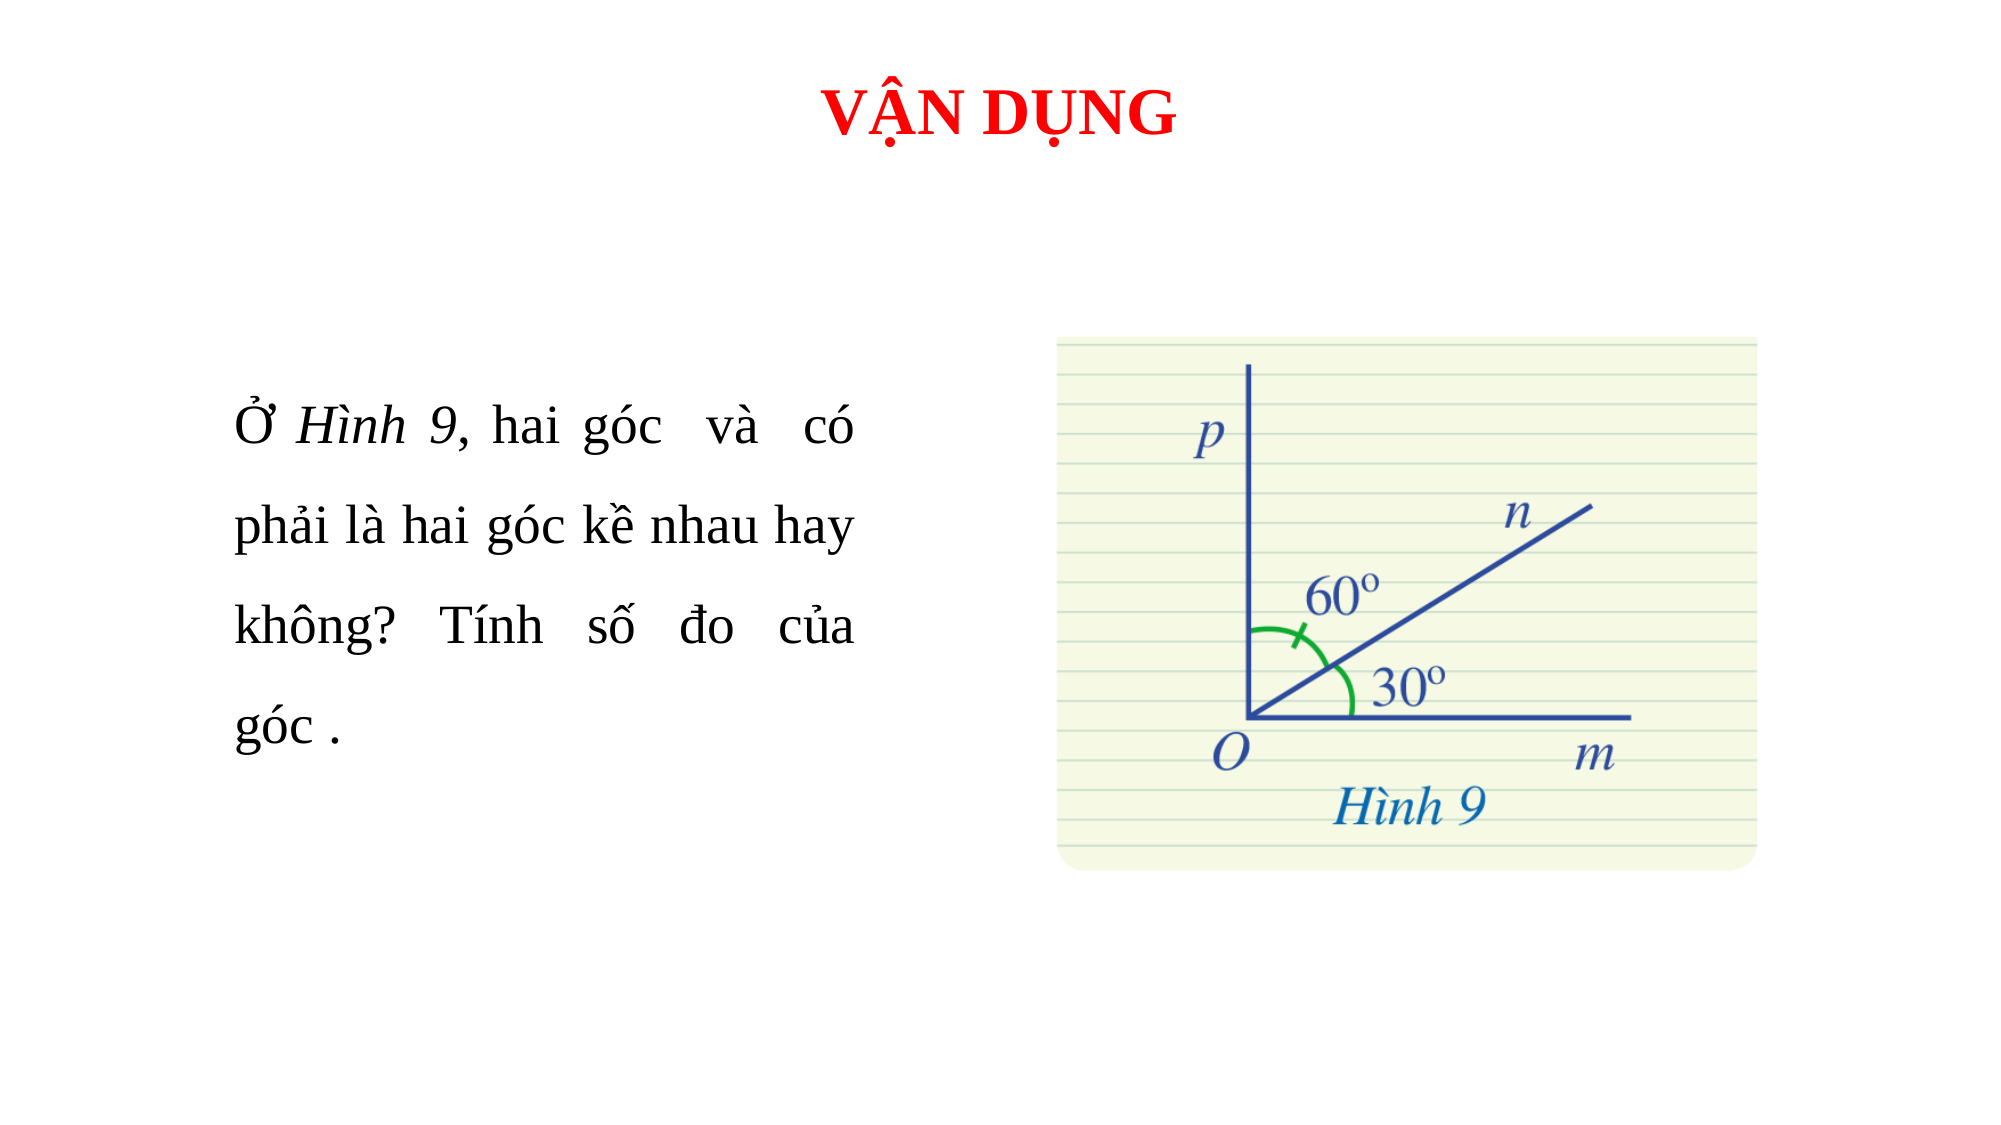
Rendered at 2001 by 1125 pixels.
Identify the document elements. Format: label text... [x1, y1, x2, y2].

picture [1051, 337, 1763, 871]
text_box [112, 112, 1888, 1013]
text_box VẬN DỤNG [137, 69, 1863, 112]
